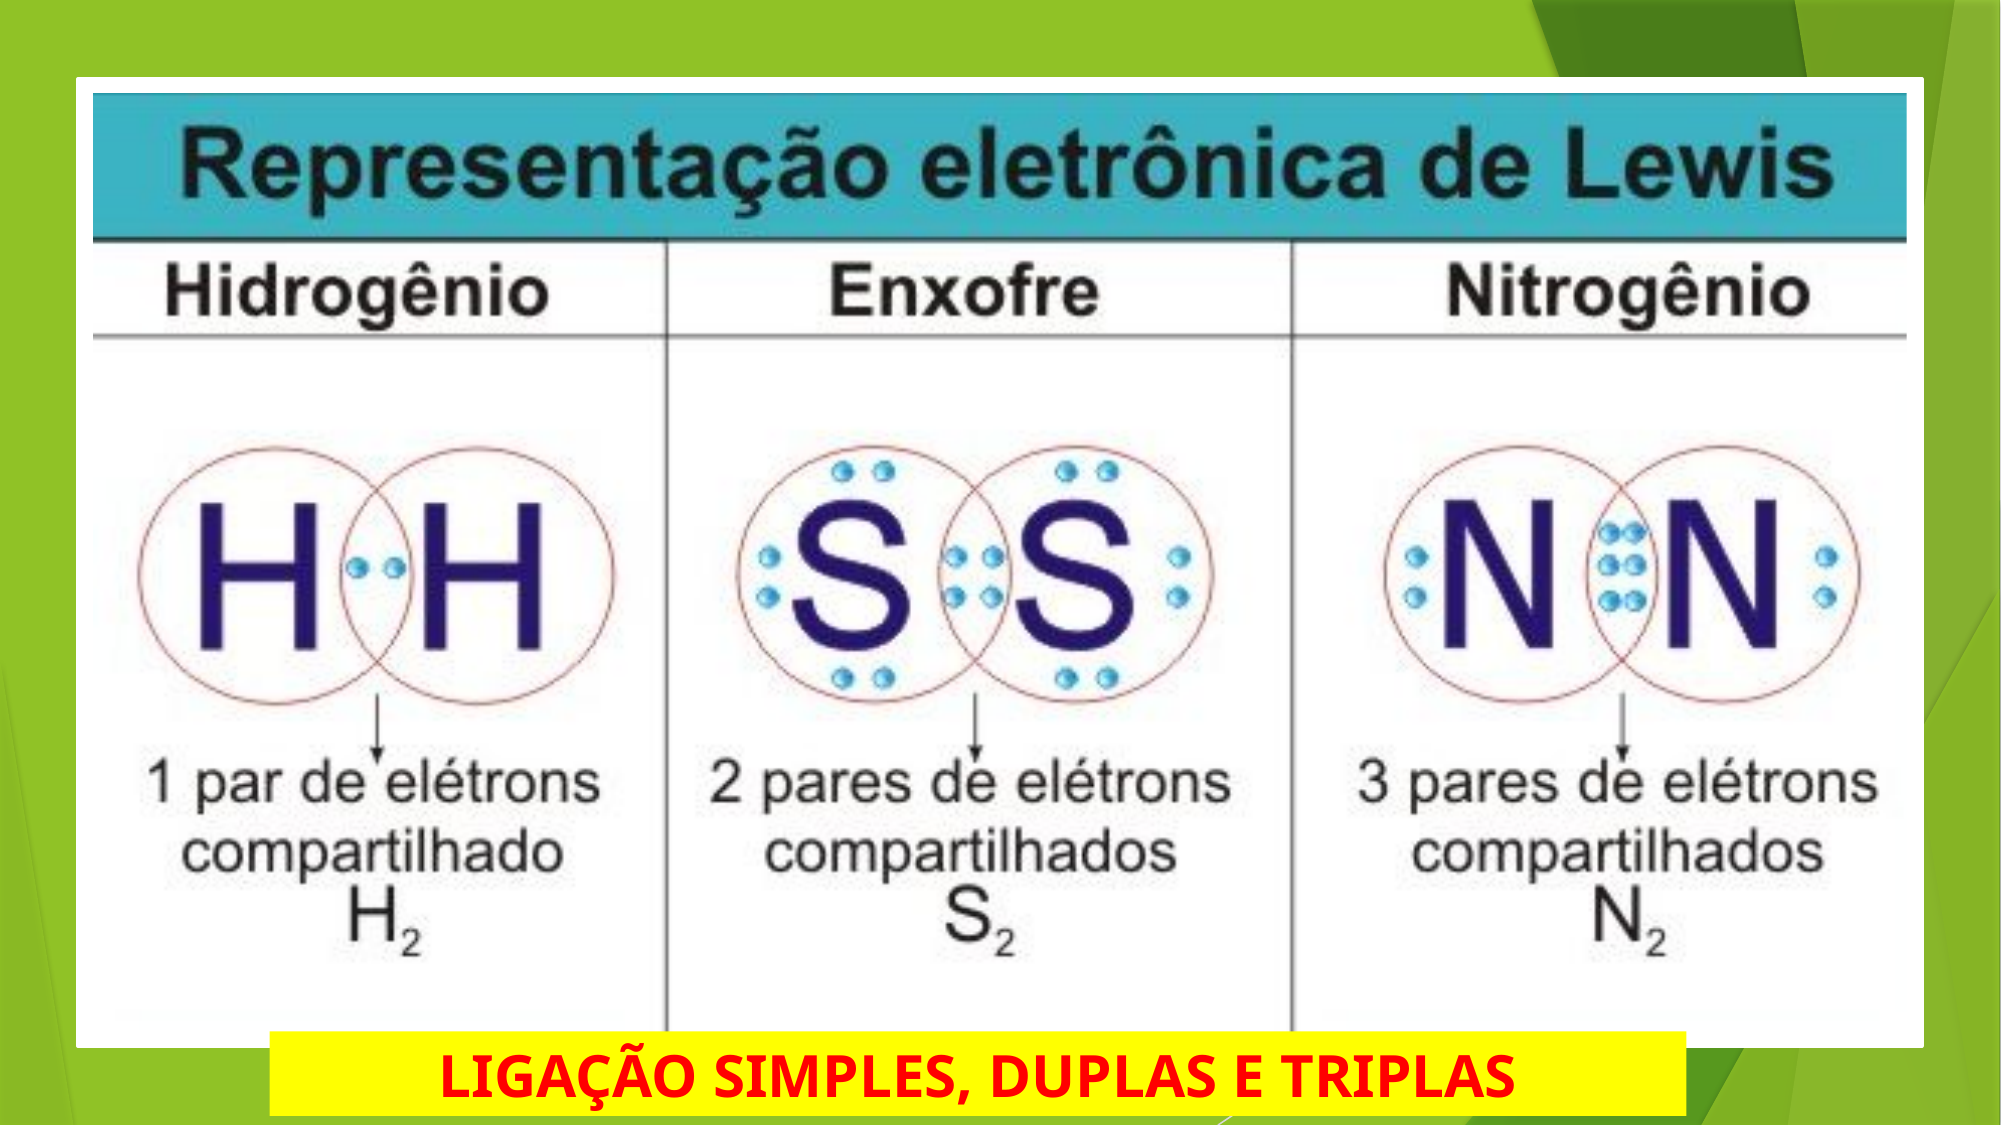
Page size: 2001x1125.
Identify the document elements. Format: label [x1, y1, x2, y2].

picture [92, 93, 1908, 1032]
text_box [0, 0, 2000, 1125]
